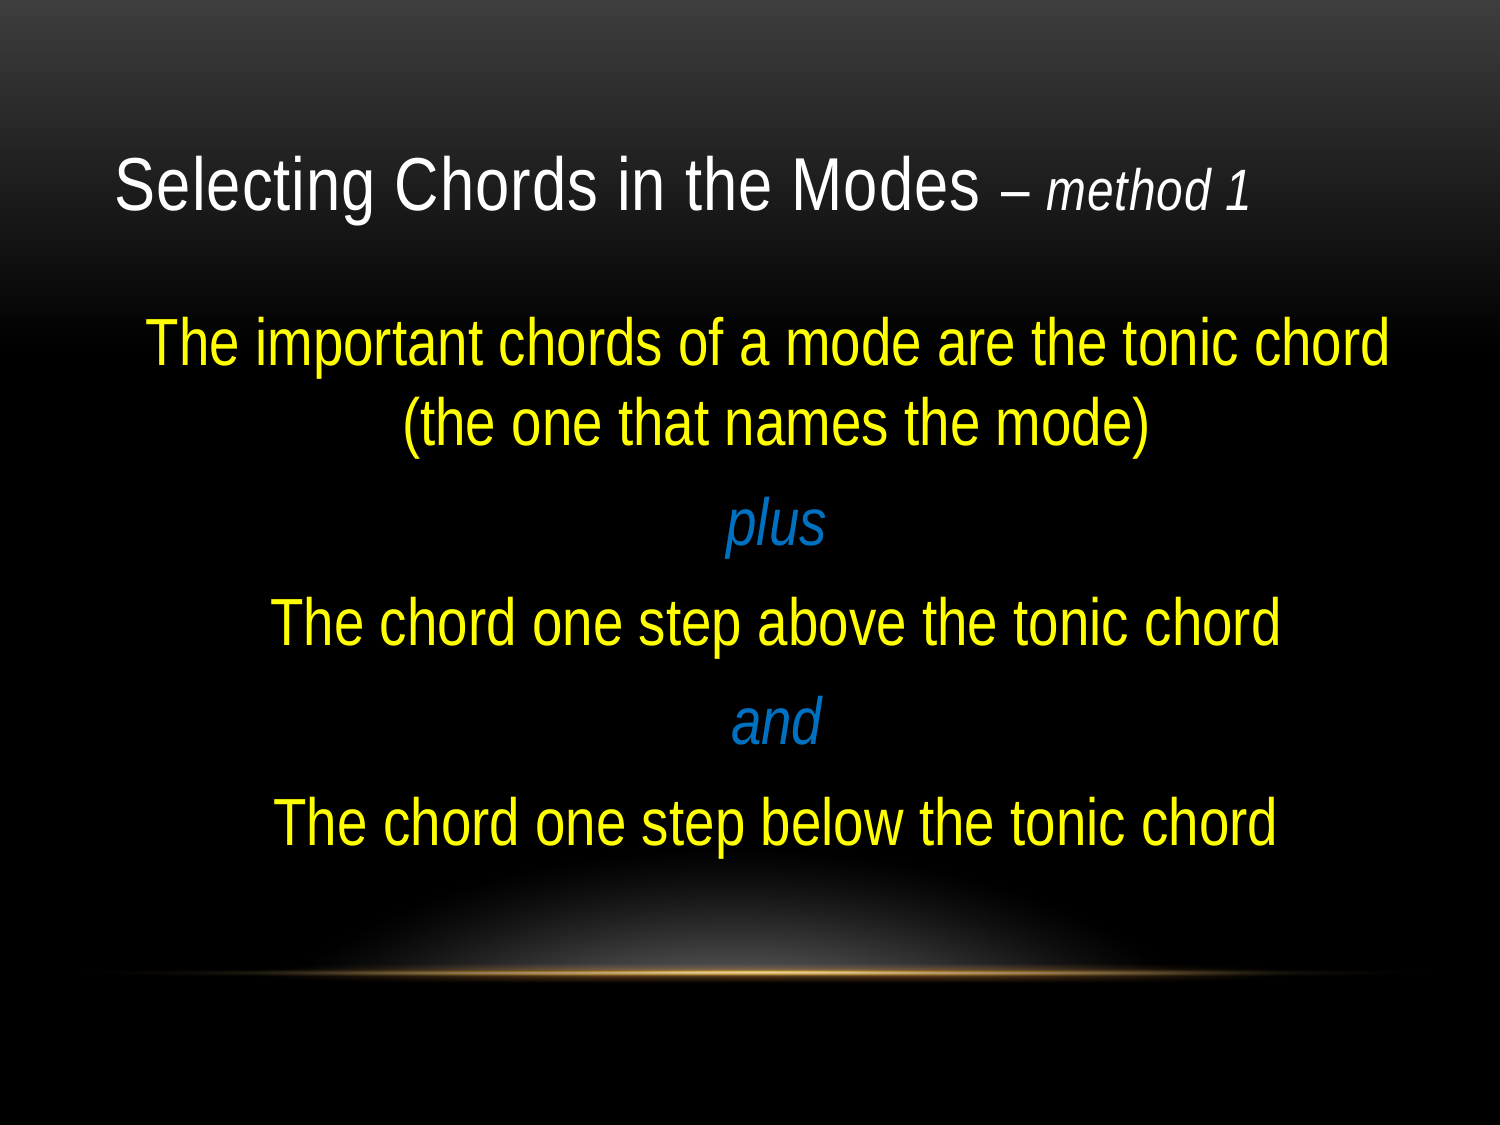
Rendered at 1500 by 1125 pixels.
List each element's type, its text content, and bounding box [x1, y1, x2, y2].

title Selecting Chords in the Modes – method 1 [99, 45, 1400, 233]
text_box The important chords of a mode are the tonic chord (the one that names the mode) plus The chord one step above the tonic chord and The chord one step below the tonic chord [51, 291, 1500, 866]
picture [0, 0, 1500, 1125]
